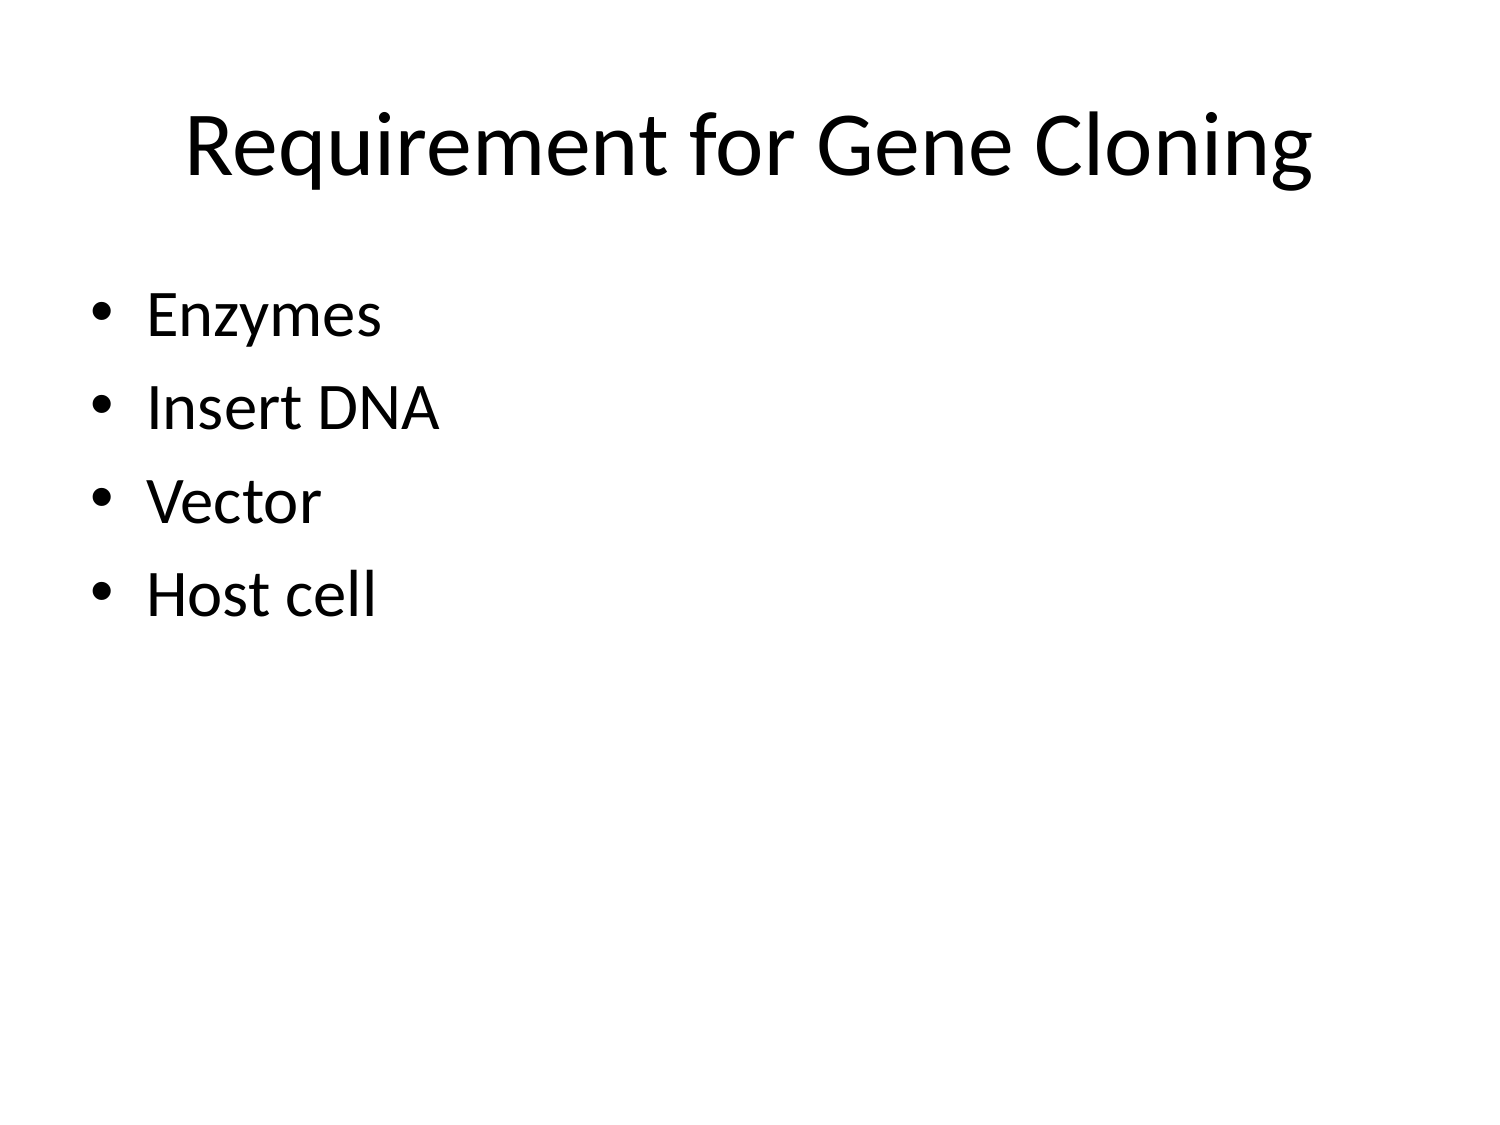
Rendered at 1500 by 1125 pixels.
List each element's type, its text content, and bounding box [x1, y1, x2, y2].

list Enzymes Insert DNA Vector Host cell [75, 262, 1425, 1005]
title Requirement for Gene Cloning [75, 45, 1425, 233]
